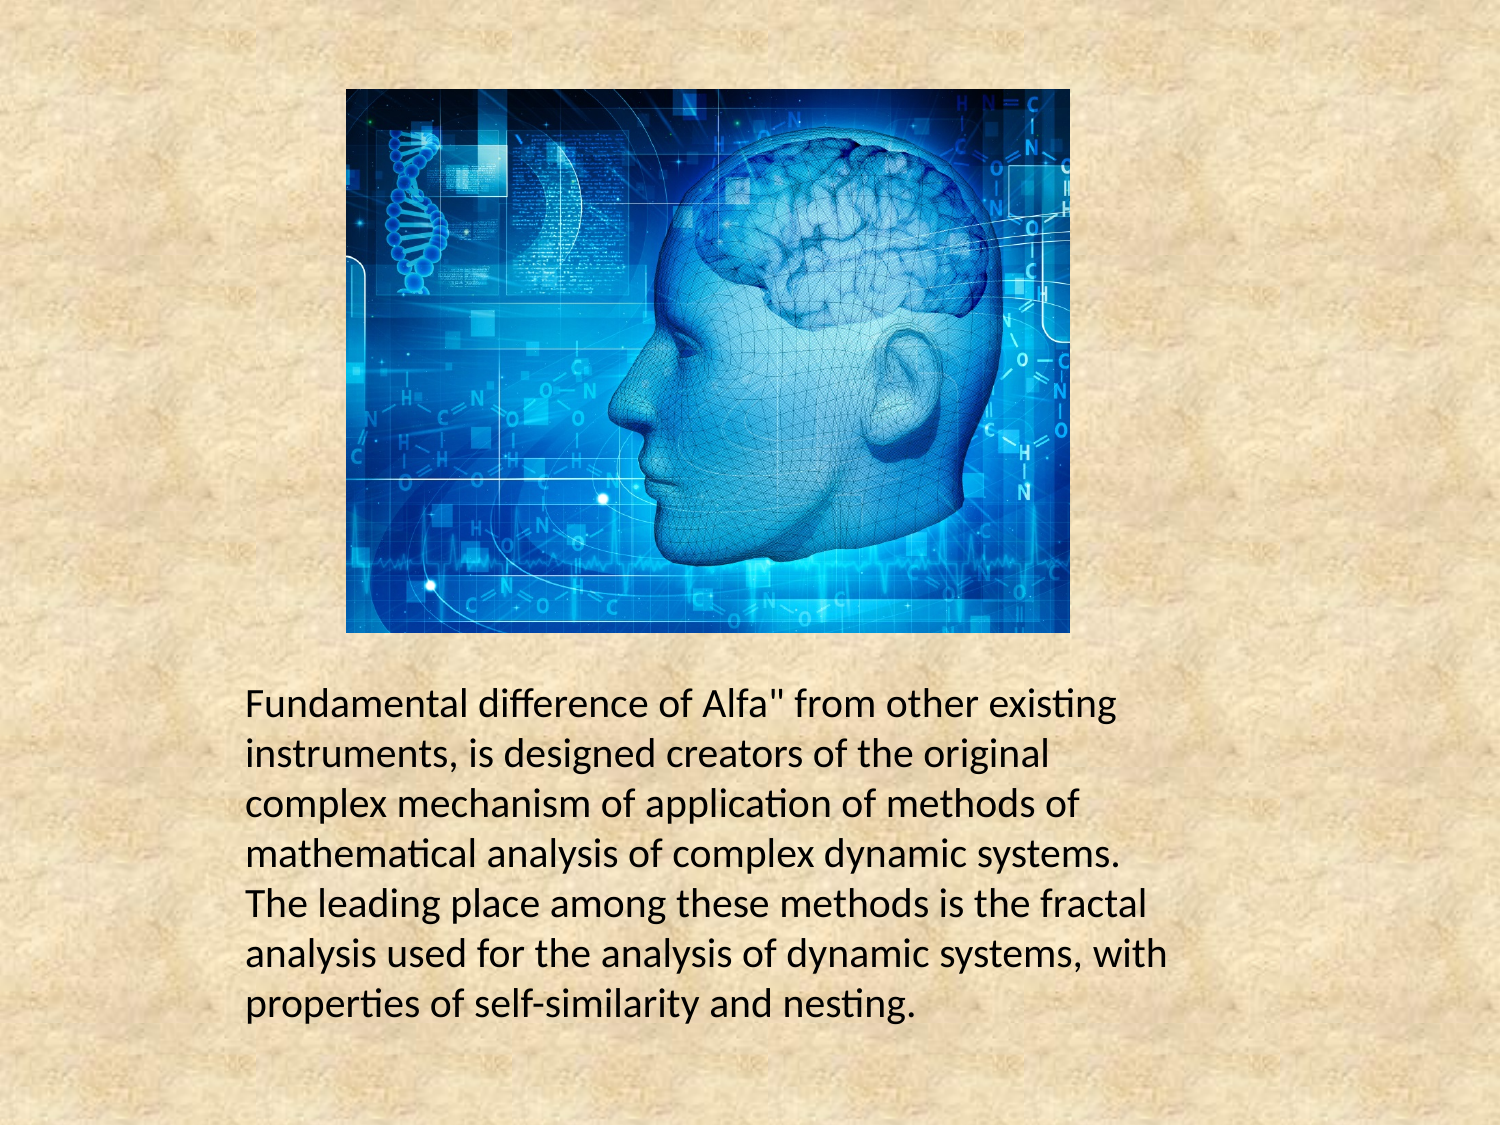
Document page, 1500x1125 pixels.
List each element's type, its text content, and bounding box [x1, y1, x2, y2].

text_box Fundamental difference of Alfa" from other existing instruments, is designed creators of the original complex mechanism of application of methods of mathematical analysis of complex dynamic systems. The leading place among these methods is the fractal analysis used for the analysis of dynamic systems, with properties of self-similarity and nesting. [230, 668, 1196, 1034]
picture [0, 0, 1500, 1125]
